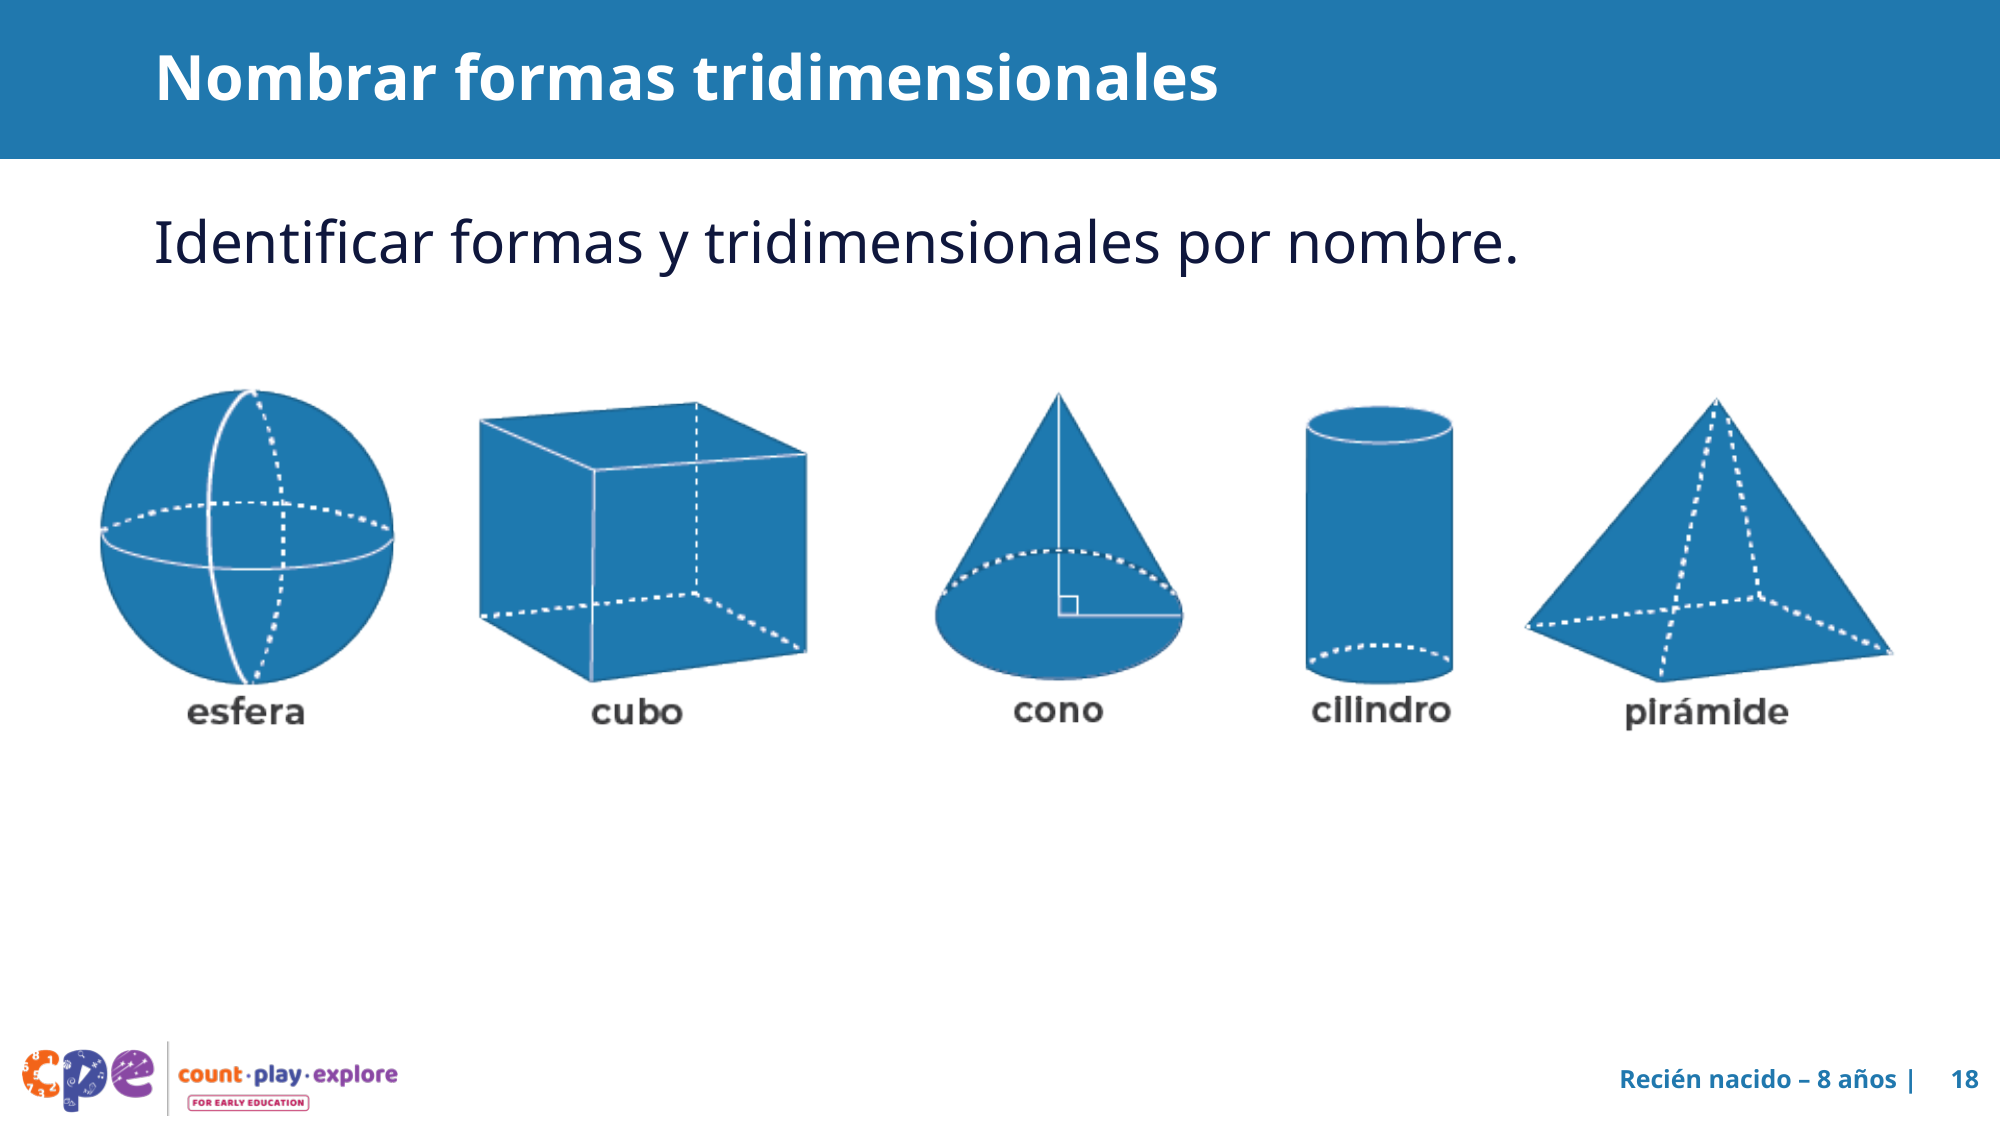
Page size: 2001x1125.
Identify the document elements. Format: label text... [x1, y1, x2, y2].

list Identificar formas y tridimensionales por nombre. [139, 205, 1917, 920]
picture [22, 1041, 398, 1116]
title Nombrar formas tridimensionales [139, 38, 1917, 123]
picture [86, 381, 1914, 744]
